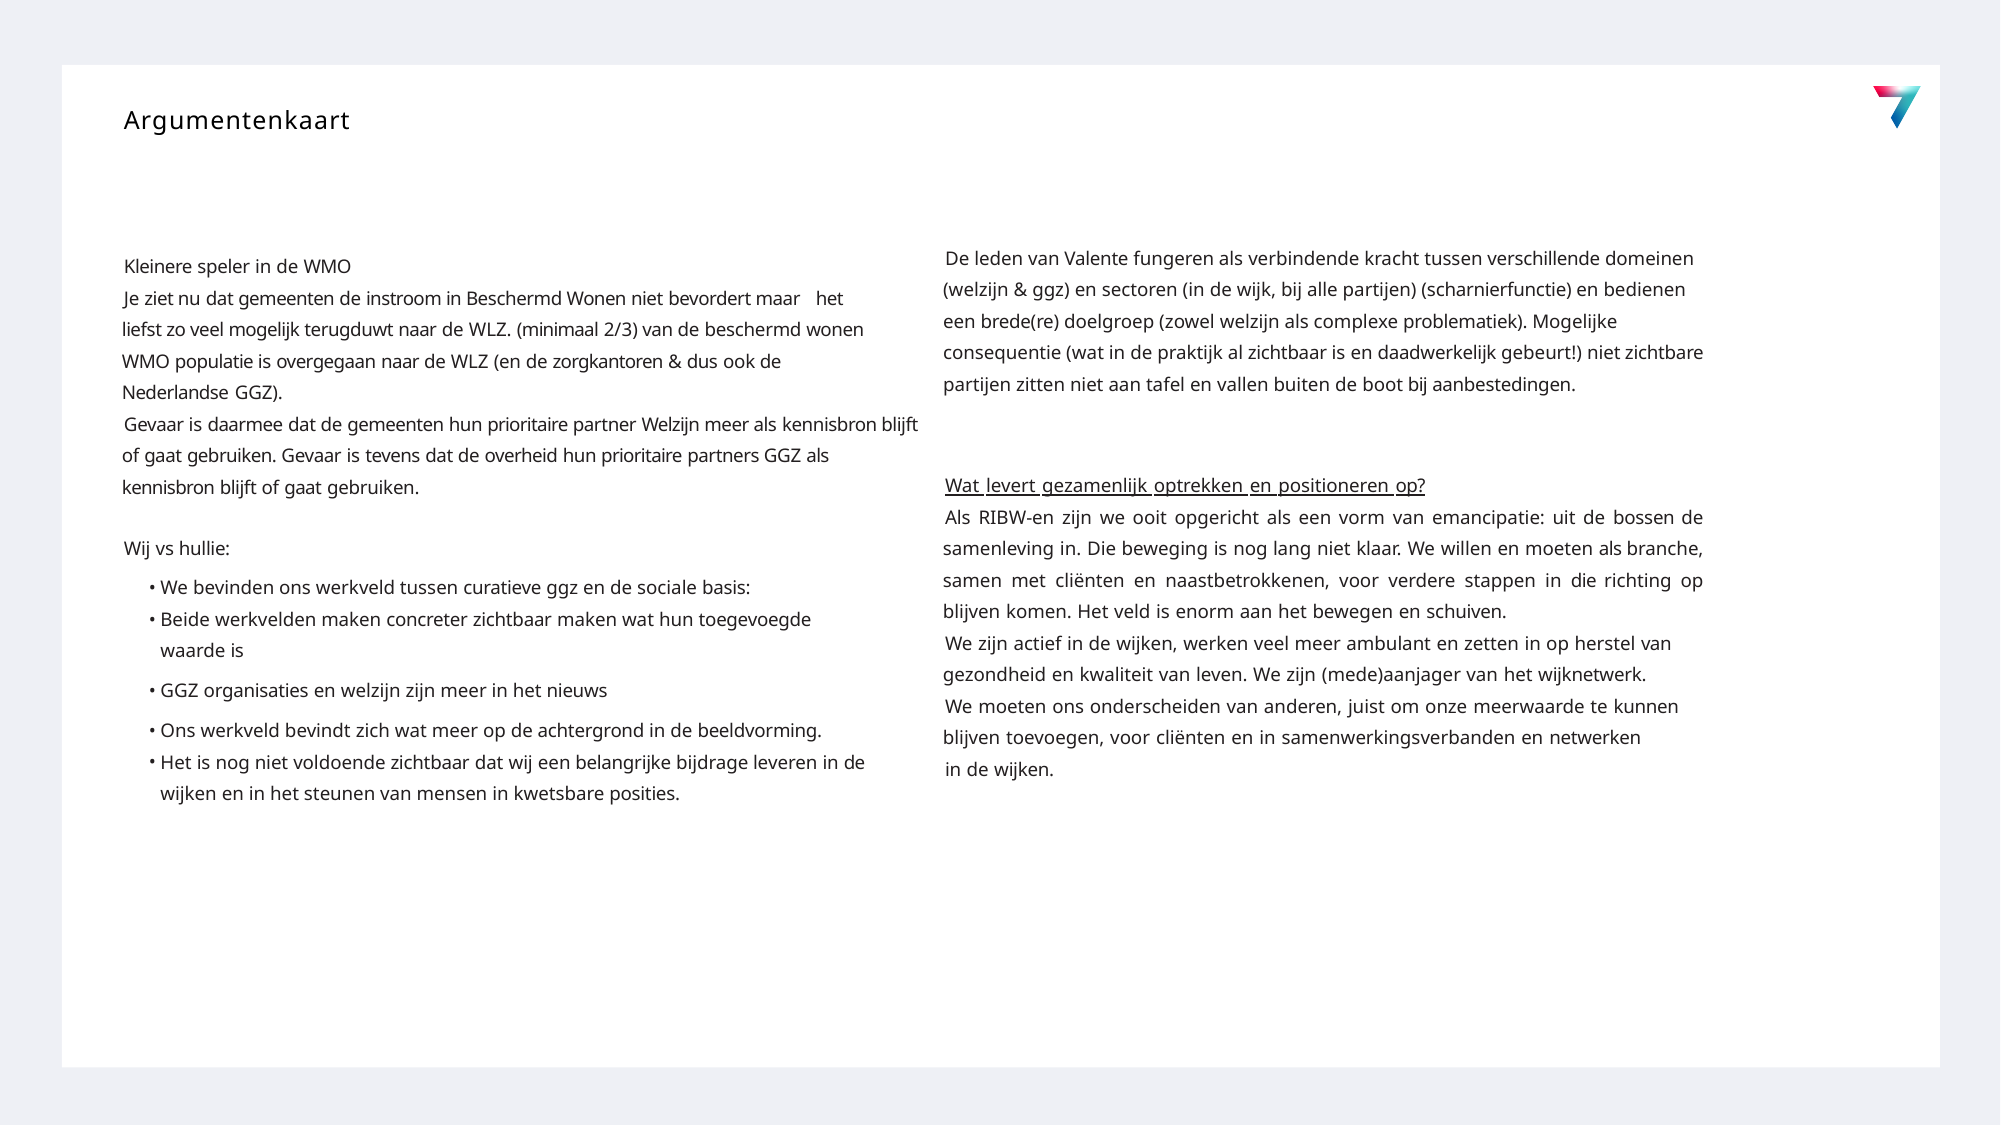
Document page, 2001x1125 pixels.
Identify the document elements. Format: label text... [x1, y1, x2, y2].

text_box Wat levert gezamenlijk optrekken en positioneren op? Als RIBW-en zijn we ooit opgericht als een vorm van emancipatie: uit de bossen de samenleving in. Die beweging is nog lang niet klaar. We willen en moeten als branche, samen met cliënten en naastbetrokkenen, voor verdere stappen in die richting op blijven komen. Het veld is enorm aan het bewegen en schuiven. We zijn actief in de wijken, werken veel meer ambulant en zetten in op herstel van gezondheid en kwaliteit van leven. We zijn (mede)aanjager van het wijknetwerk. We moeten ons onderscheiden van anderen, juist om onze meerwaarde te kunnen blijven toevoegen, voor cliënten en in samenwerkingsverbanden en netwerken in de wijken. [942, 464, 1734, 780]
picture [1873, 85, 1921, 129]
text_box Kleinere speler in de WMO Je ziet nu dat gemeenten de instroom in Beschermd Wonen niet bevordert maar het liefst zo veel mogelijk terugduwt naar de WLZ. (minimaal 2/3) van de beschermd wonen WMO populatie is overgegaan naar de WLZ (en de zorgkantoren & dus ook de Nederlandse GGZ). Gevaar is daarmee dat de gemeenten hun prioritaire partner Welzijn meer als kennisbron blijft of gaat gebruiken. Gevaar is tevens dat de overheid hun prioritaire partners GGZ als kennisbron blijft of gaat gebruiken. [121, 246, 923, 498]
text_box De leden van Valente fungeren als verbindende kracht tussen verschillende domeinen (welzijn & ggz) en sectoren (in de wijk, bij alle partijen) (scharnierfunctie) en bedienen een brede(re) doelgroep (zowel welzijn als complexe problematiek). Mogelijke consequentie (wat in de praktijk al zichtbaar is en daadwerkelijk gebeurt!) niet zichtbare partijen zitten niet aan tafel en vallen buiten de boot bij aanbestedingen. [943, 237, 1712, 395]
text_box Wij vs hullie: We bevinden ons werkveld tussen curatieve ggz en de sociale basis: Beide werkvelden maken concreter zichtbaar maken wat hun toegevoegde waarde is GGZ organisaties en welzijn zijn meer in het nieuws Ons werkveld bevindt zich wat meer op de achtergrond in de beeldvorming. Het is nog niet voldoende zichtbaar dat wij een belangrijke bijdrage leveren in de wijken en in het steunen van mensen in kwetsbare posities. [121, 527, 913, 805]
text_box Argumentenkaart [121, 104, 387, 135]
